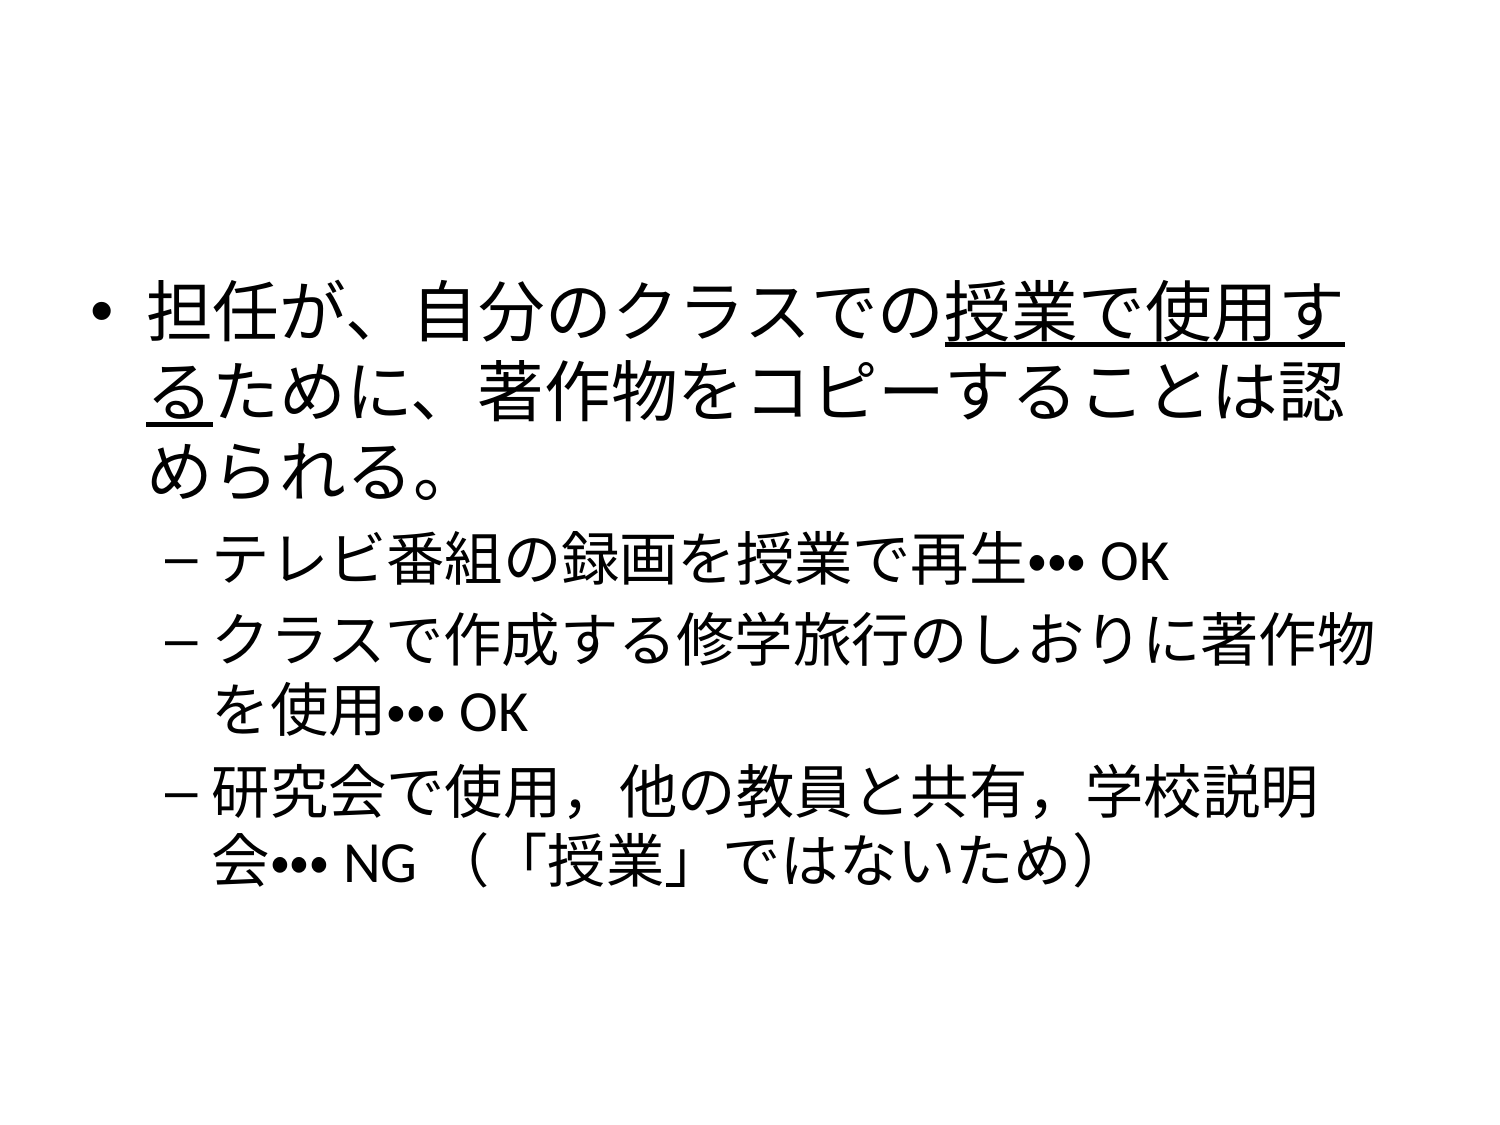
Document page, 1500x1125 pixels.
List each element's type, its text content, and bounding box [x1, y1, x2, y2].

list 担任が、自分のクラスでの授業で使用するために、著作物をコピーすることは認められる。 テレビ番組の録画を授業で再生・・・OK クラスで作成する修学旅行のしおりに著作物を使用・・・OK 研究会で使用，他の教員と共有，学校説明会・・・NG（「授業」ではないため） [75, 262, 1425, 1005]
